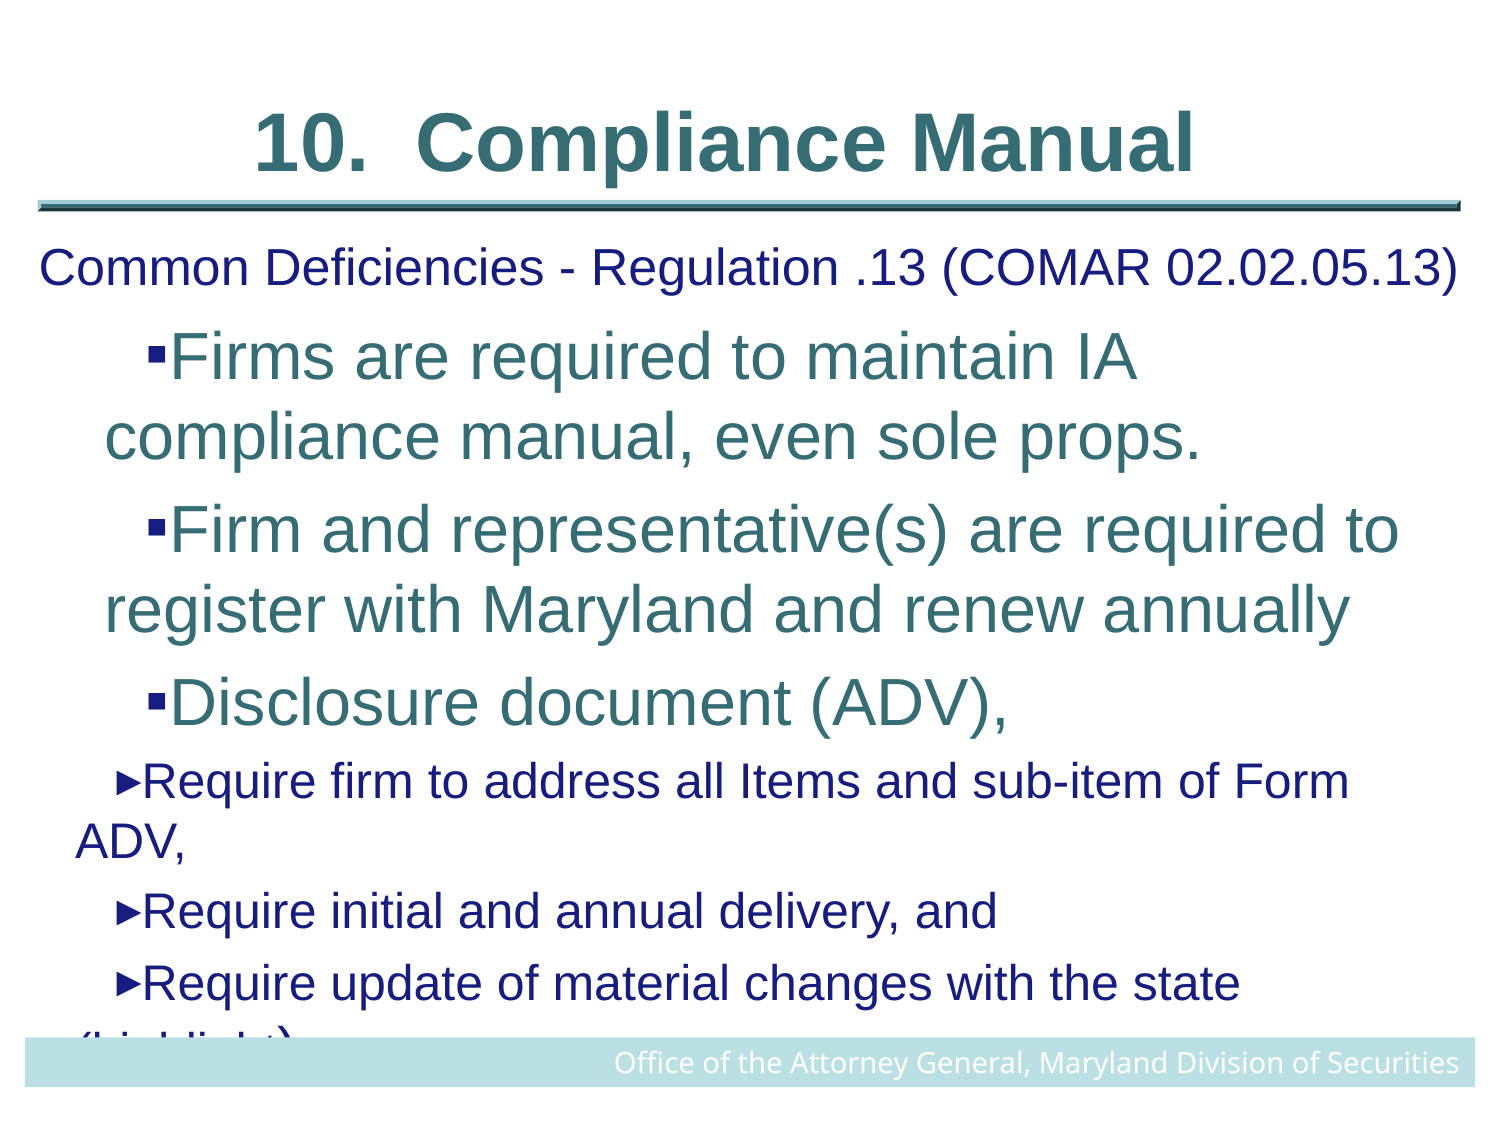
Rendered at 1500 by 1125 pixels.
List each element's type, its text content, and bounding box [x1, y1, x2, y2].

text_box Common Deficiencies - Regulation .13 (COMAR 02.02.05.13) [37, 233, 1461, 296]
text_box [38, 201, 1461, 212]
list Firms are required to maintain IA compliance manual, even sole props. Firm and representative(s) are required to register with Maryland and renew annually Disclosure document (ADV), Require firm to address all Items and sub-item of Form ADV, Require initial and annual delivery, and Require update of material changes with the state (highlight). [33, 312, 1457, 1037]
text_box [37, 199, 1461, 212]
text_box Office of the Attorney General, Maryland Division of Securities [24, 1037, 1475, 1088]
title 10. Compliance Manual [37, 87, 1461, 189]
